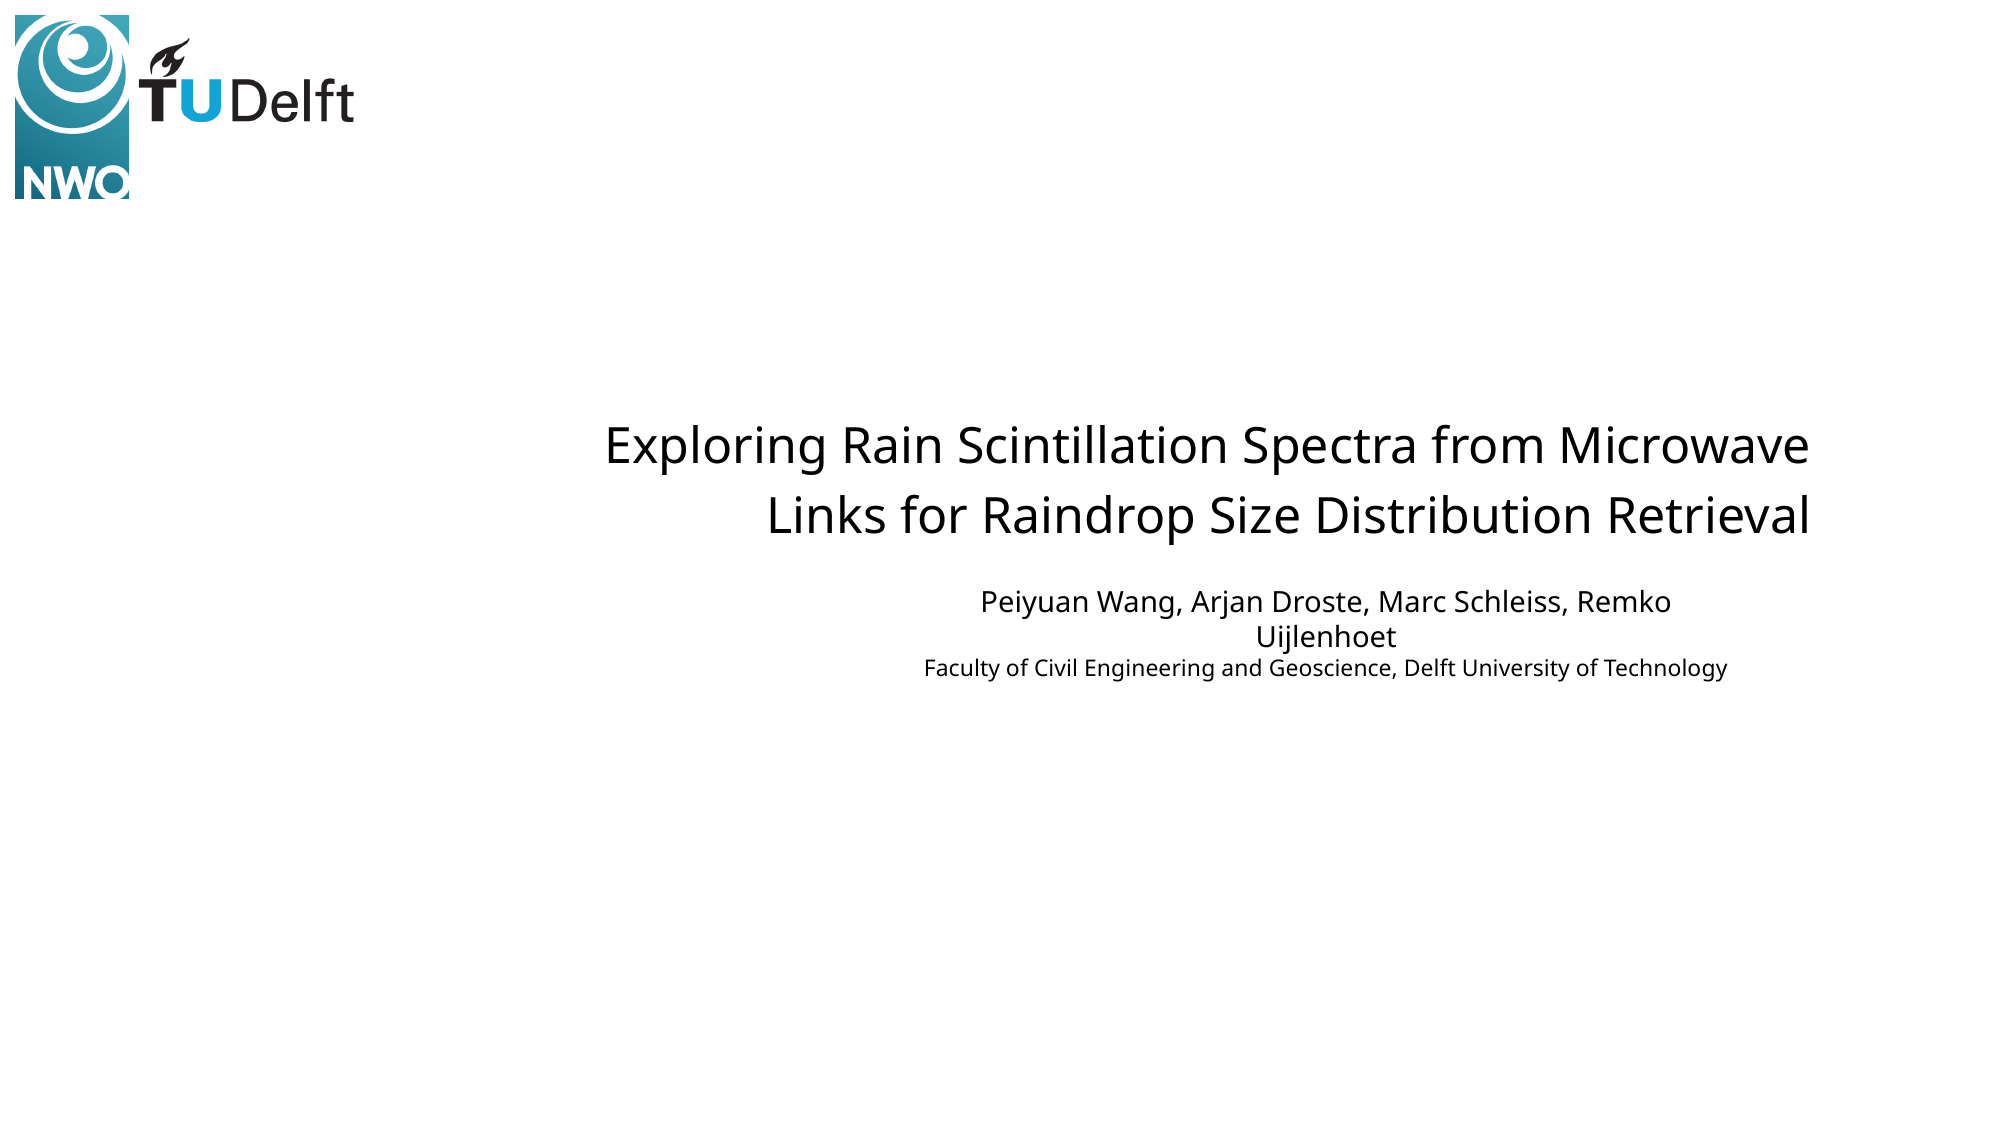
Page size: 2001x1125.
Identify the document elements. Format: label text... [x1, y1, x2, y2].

picture [15, 14, 387, 200]
text_box Peiyuan Wang, Arjan Droste, Marc Schleiss, Remko Uijlenhoet Faculty of Civil Engineering and Geoscience, Delft University of Technology [892, 576, 1760, 689]
text_box Exploring Rain Scintillation Spectra from Microwave Links for Raindrop Size Distribution Retrieval [470, 397, 1827, 551]
